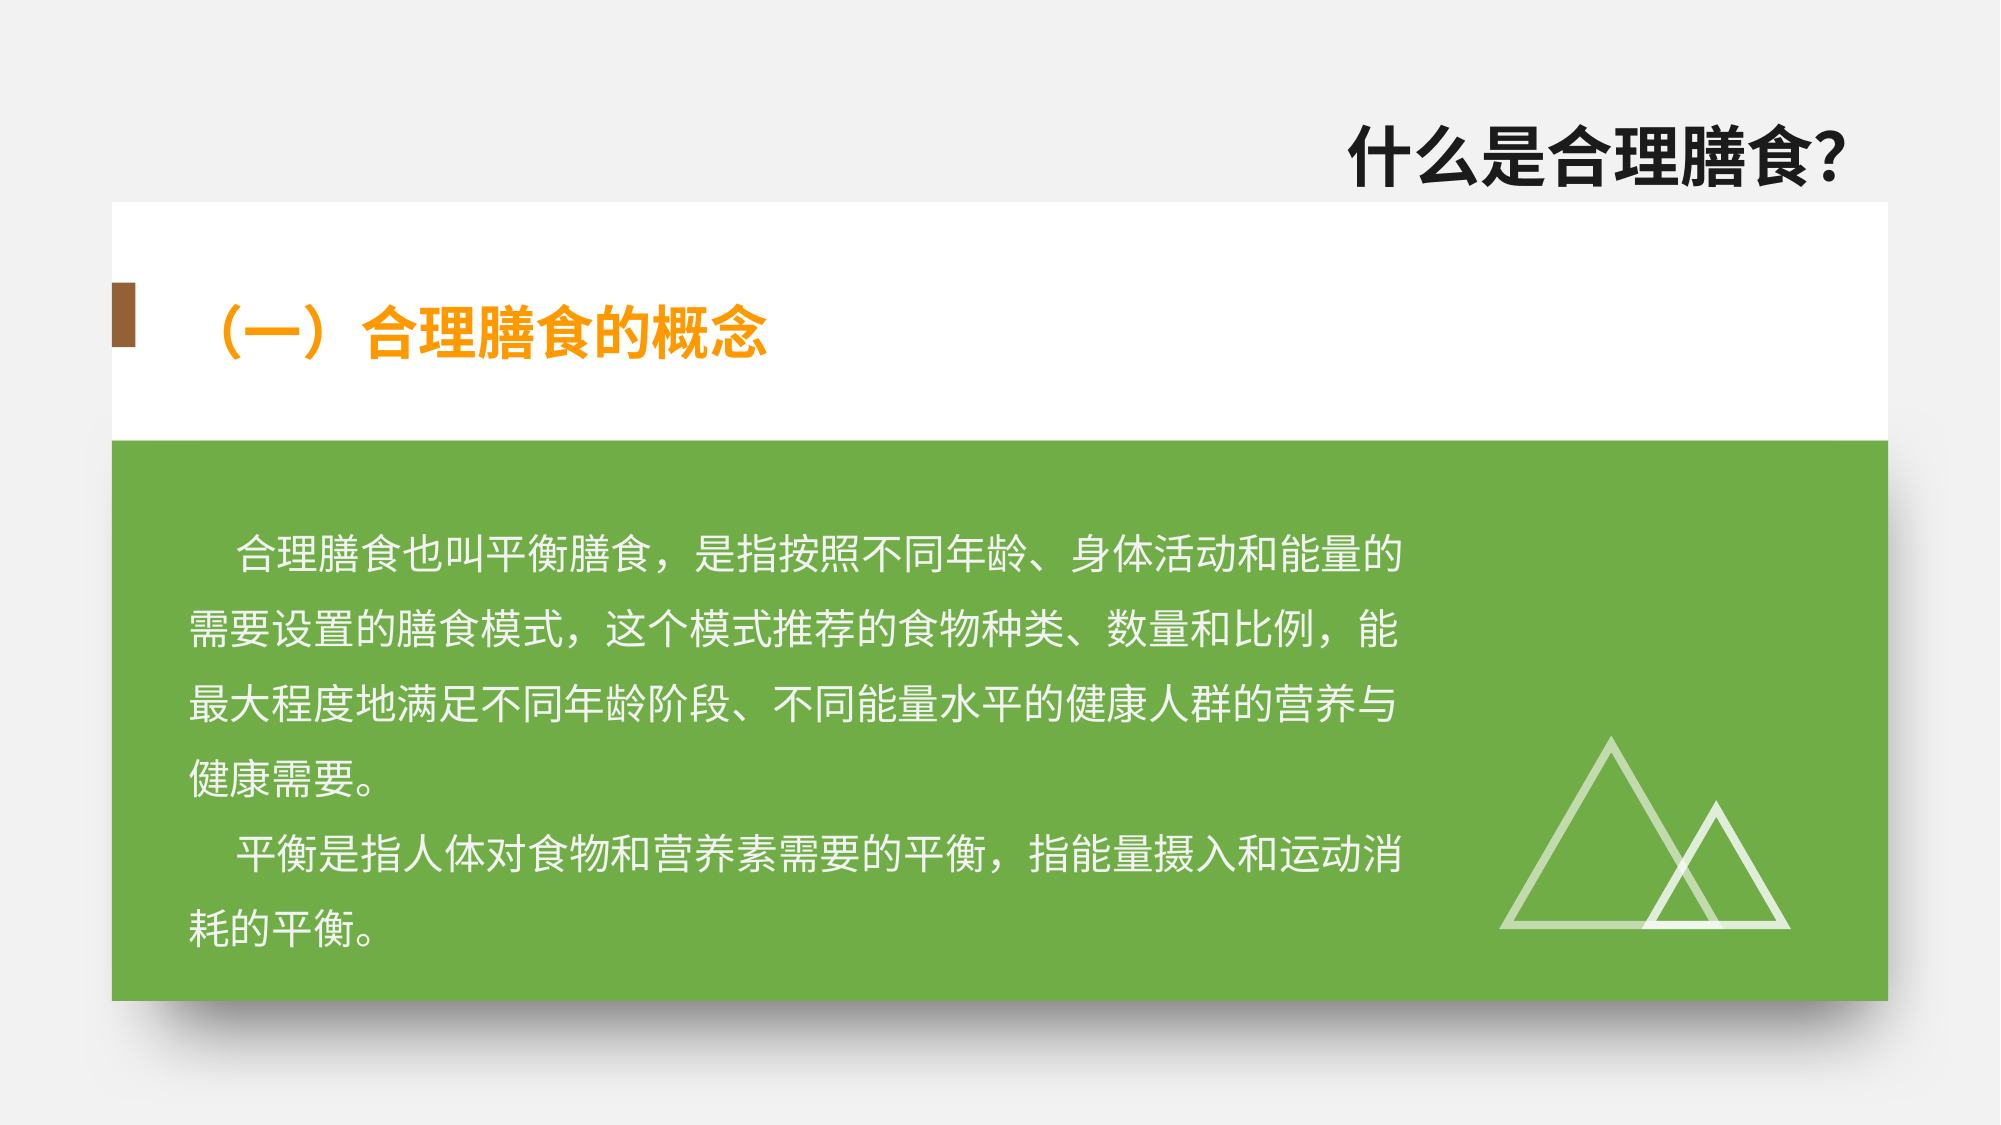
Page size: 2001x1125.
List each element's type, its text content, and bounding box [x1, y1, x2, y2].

text_box [1646, 806, 1786, 926]
text_box [1504, 741, 1682, 926]
text_box [111, 441, 1889, 1002]
text_box 合理膳食也叫平衡膳食，是指按照不同年龄、身体活动和能量的需要设置的膳食模式，这个模式推荐的食物种类、数量和比例，能最大程度地满足不同年龄阶段、不同能量水平的健康人群的营养与健康需要。 平衡是指人体对食物和营养素需要的平衡，指能量摄入和运动消耗的平衡。 [173, 495, 1425, 960]
text_box 什么是合理膳食？ [1167, 83, 1896, 202]
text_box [111, 202, 1889, 441]
